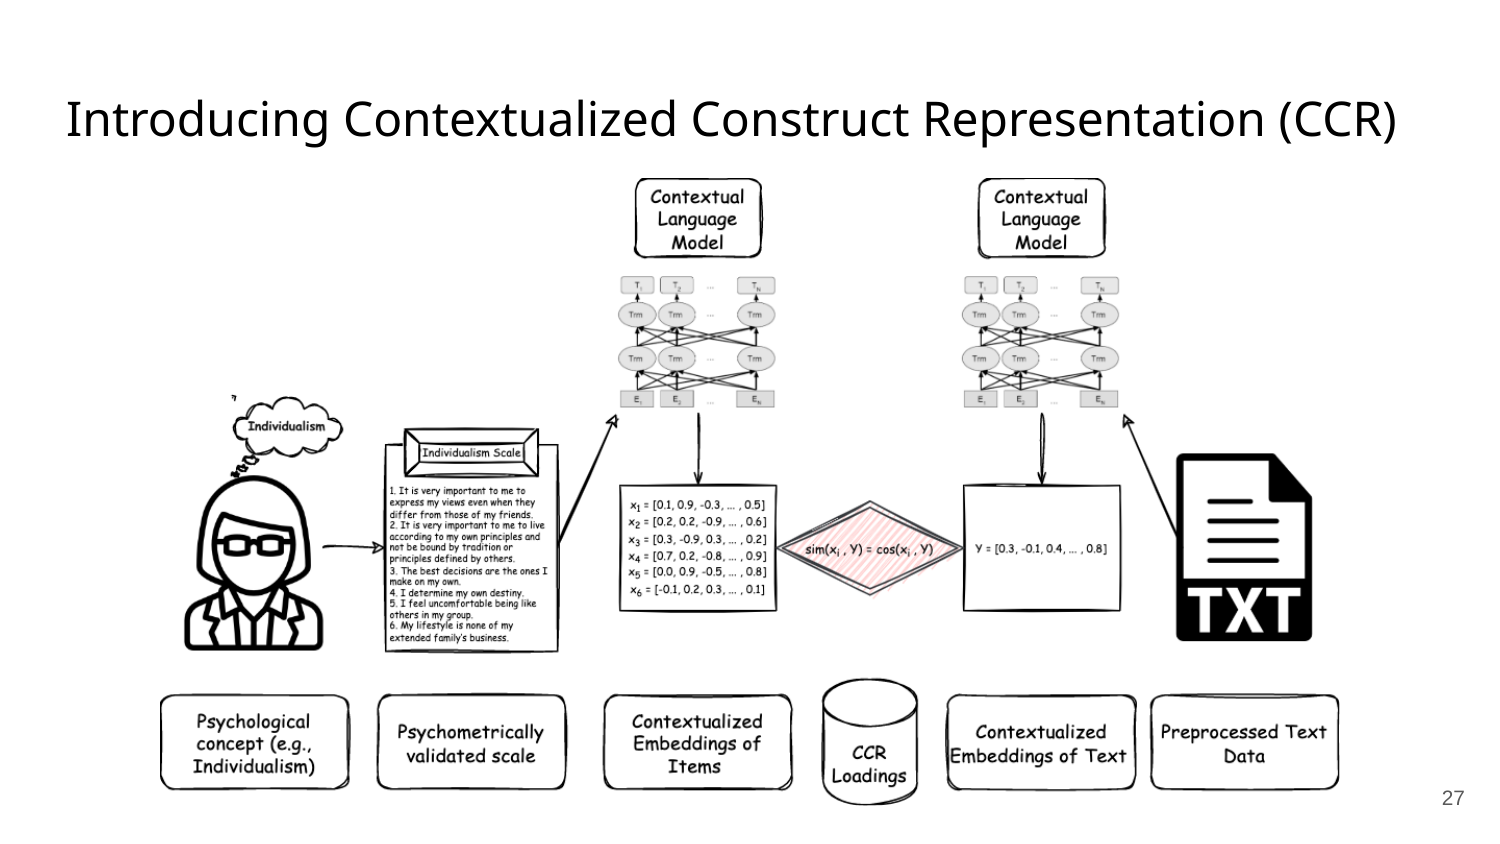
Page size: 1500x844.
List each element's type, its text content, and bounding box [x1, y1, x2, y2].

slide_number ‹#› [1389, 764, 1480, 830]
title Introducing Contextualized Construct Representation (CCR) [51, 72, 1449, 167]
picture [159, 178, 1340, 806]
